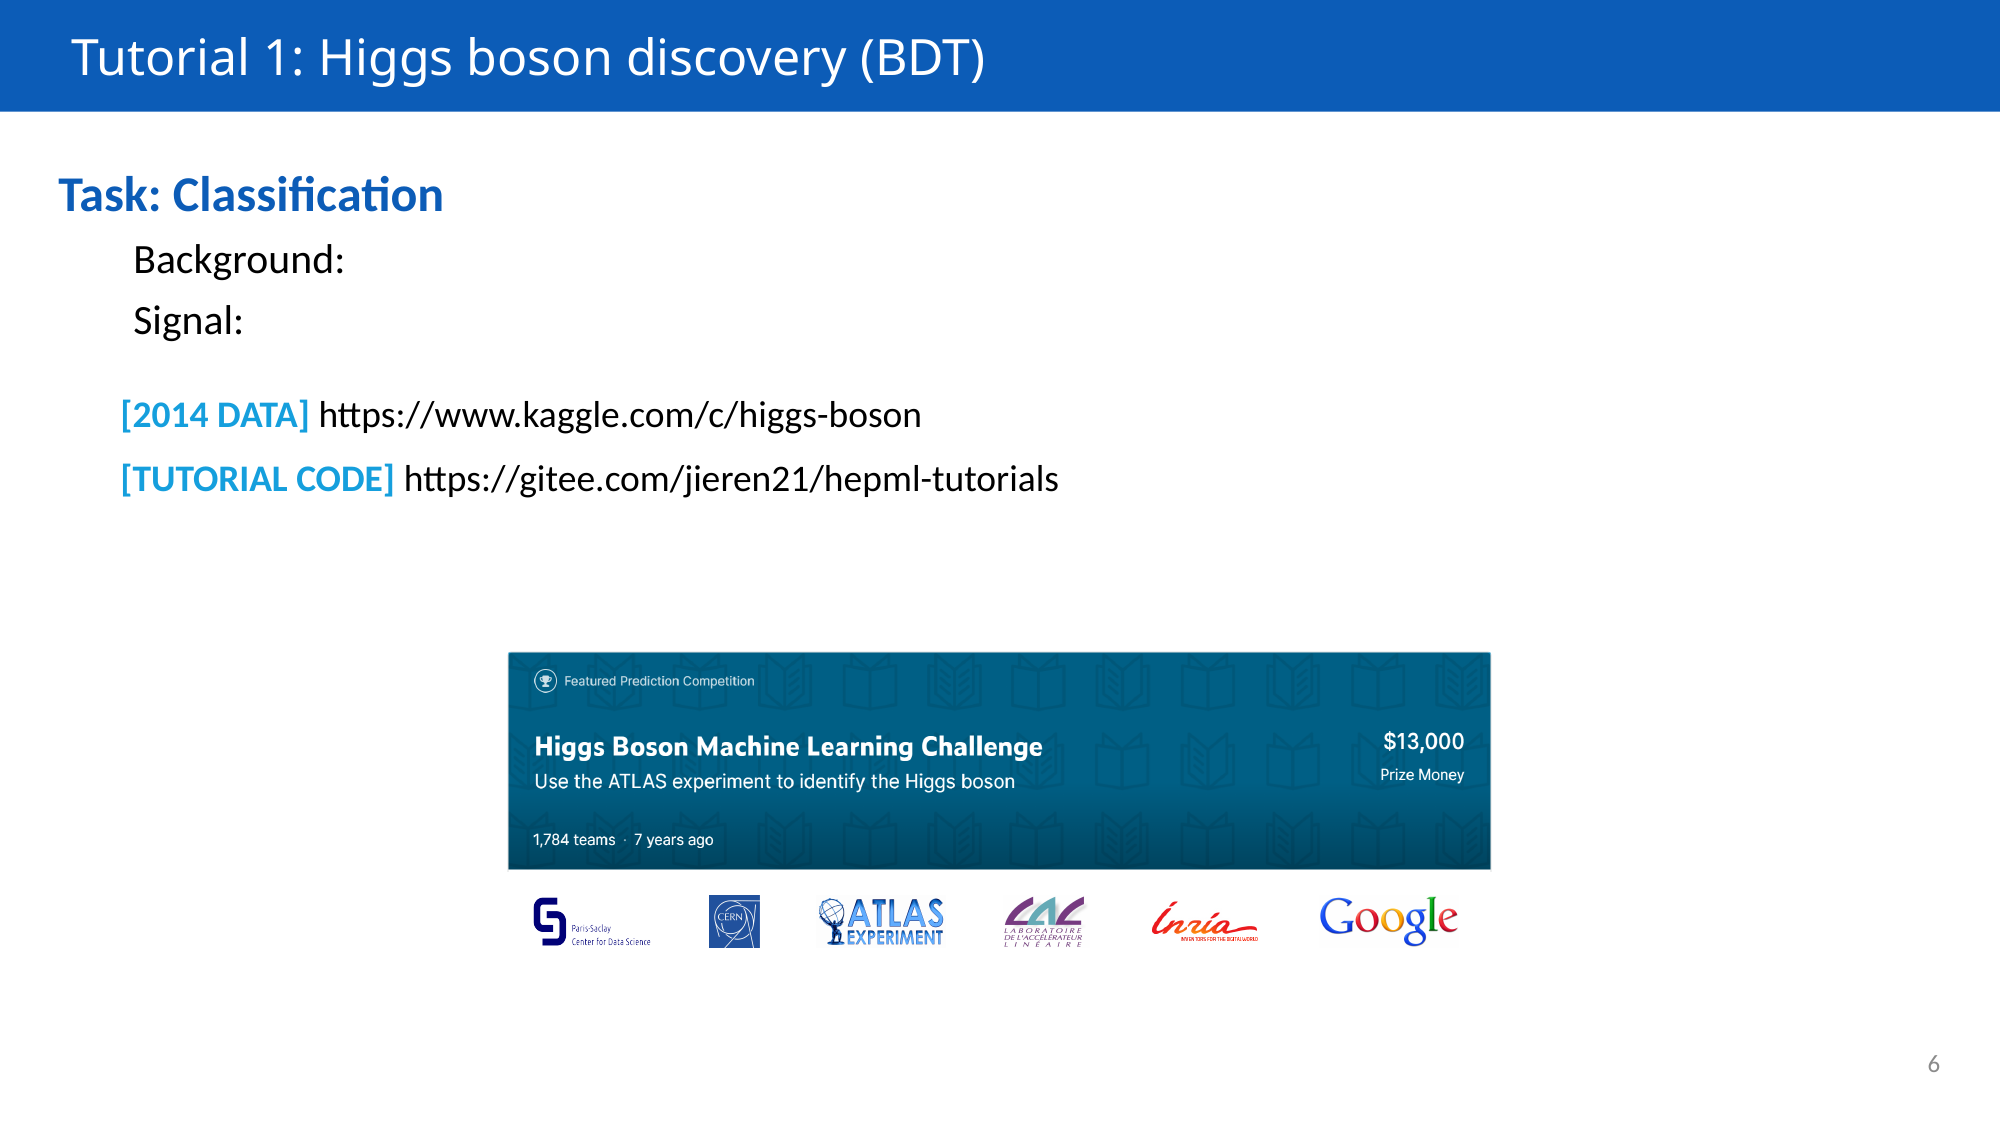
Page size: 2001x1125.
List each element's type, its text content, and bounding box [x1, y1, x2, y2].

title Tutorial 1: Higgs boson discovery (BDT) [0, 0, 2000, 112]
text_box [506, 650, 1493, 948]
text_box [2014 DATA] https://www.kaggle.com/c/higgs-boson [105, 382, 959, 443]
text_box [TUTORIAL CODE] https://gitee.com/jieren21/hepml-tutorials [105, 446, 1148, 506]
slide_number 6 [1844, 1039, 1956, 1087]
